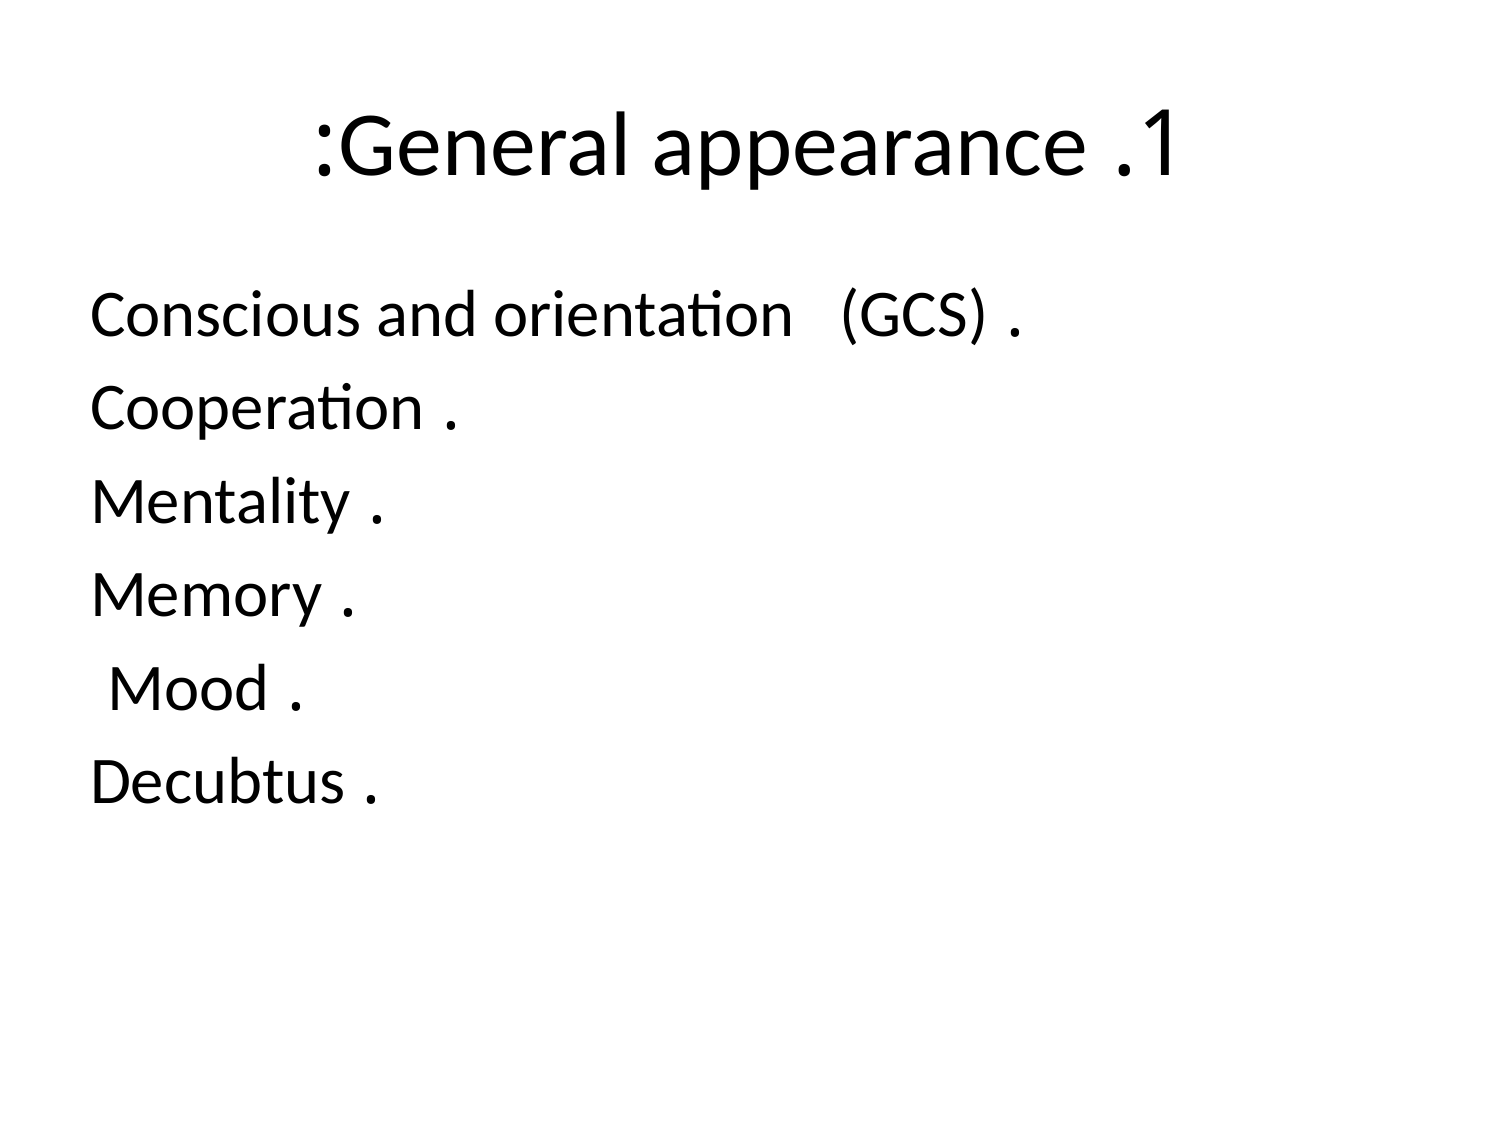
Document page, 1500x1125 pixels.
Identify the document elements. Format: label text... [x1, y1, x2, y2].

title 1. General appearance: [75, 45, 1425, 233]
list . Conscious and orientation (GCS) . Cooperation . Mentality . Memory . Mood . Decubtus [75, 262, 1425, 1005]
